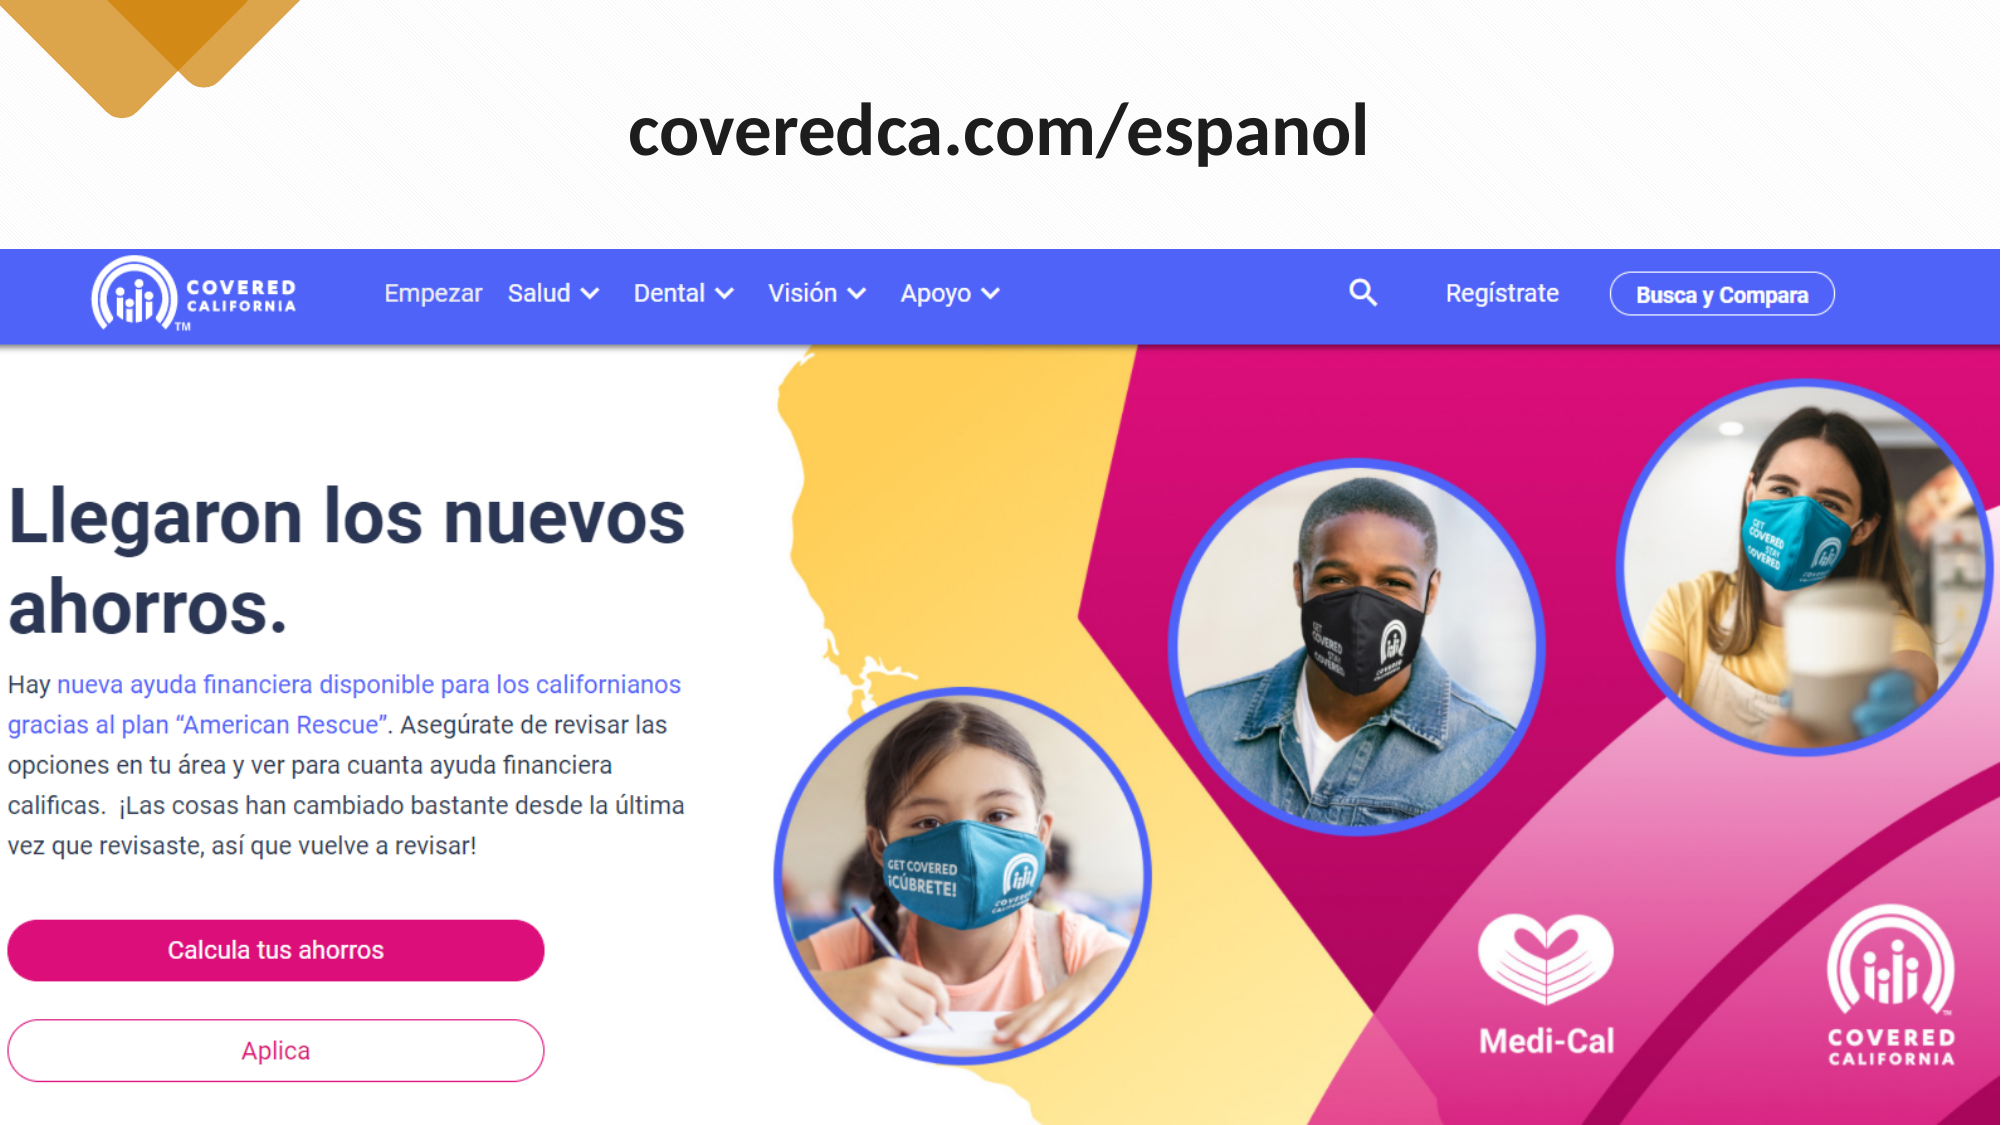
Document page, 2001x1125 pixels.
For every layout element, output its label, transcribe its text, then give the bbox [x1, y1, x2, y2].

title coveredca.com/espanol [137, 90, 1863, 173]
picture [0, 249, 2000, 1125]
